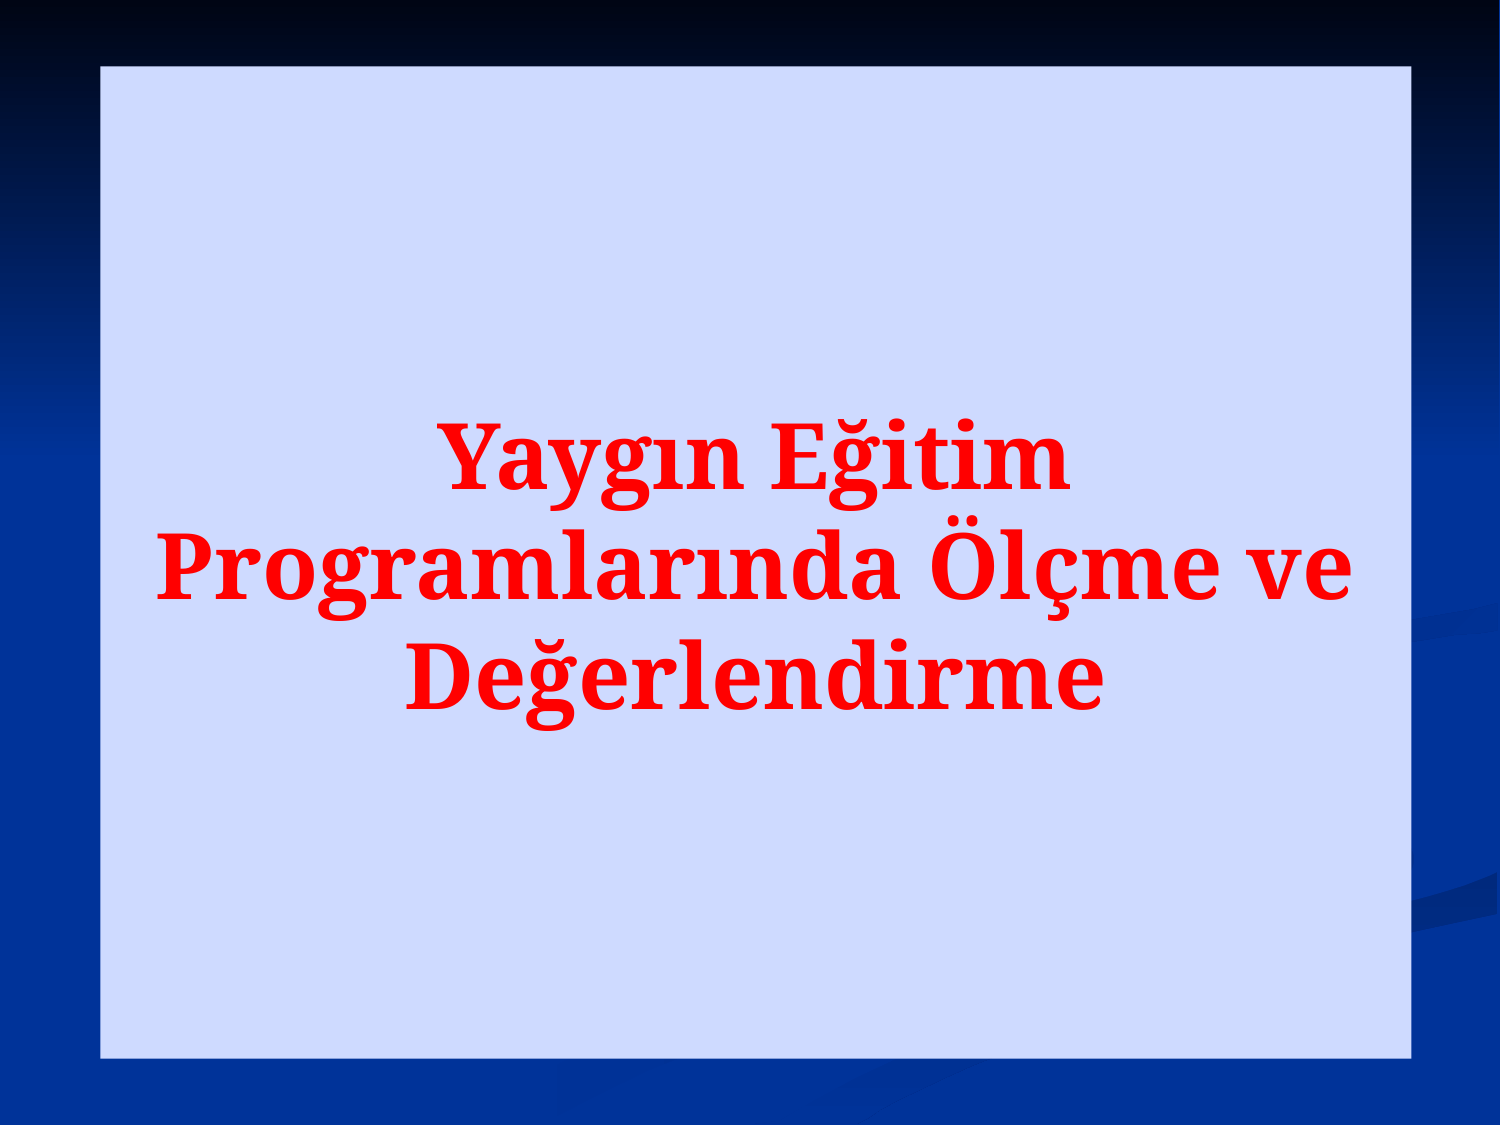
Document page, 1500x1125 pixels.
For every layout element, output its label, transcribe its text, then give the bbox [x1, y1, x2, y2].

title Yaygın Eğitim Programlarında Ölçme ve Değerlendirme [100, 66, 1412, 1059]
